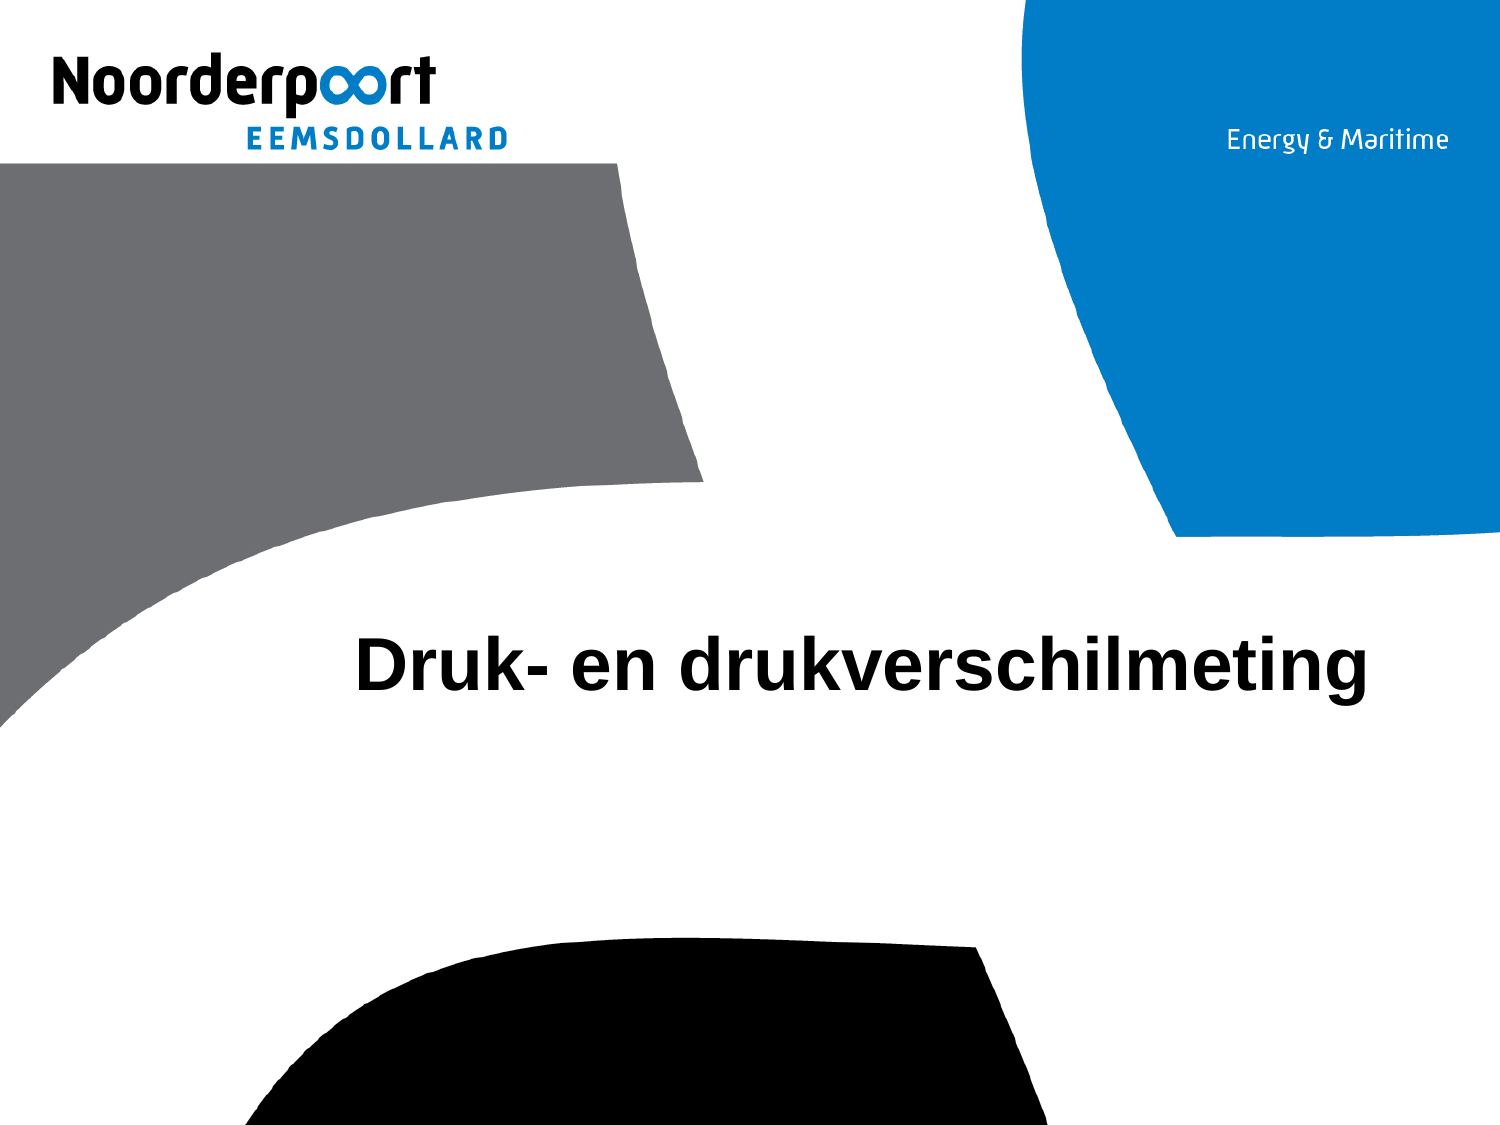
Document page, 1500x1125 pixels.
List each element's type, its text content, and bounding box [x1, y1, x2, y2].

picture [0, 0, 1500, 1125]
title Druk- en drukverschilmeting [354, 602, 1412, 719]
